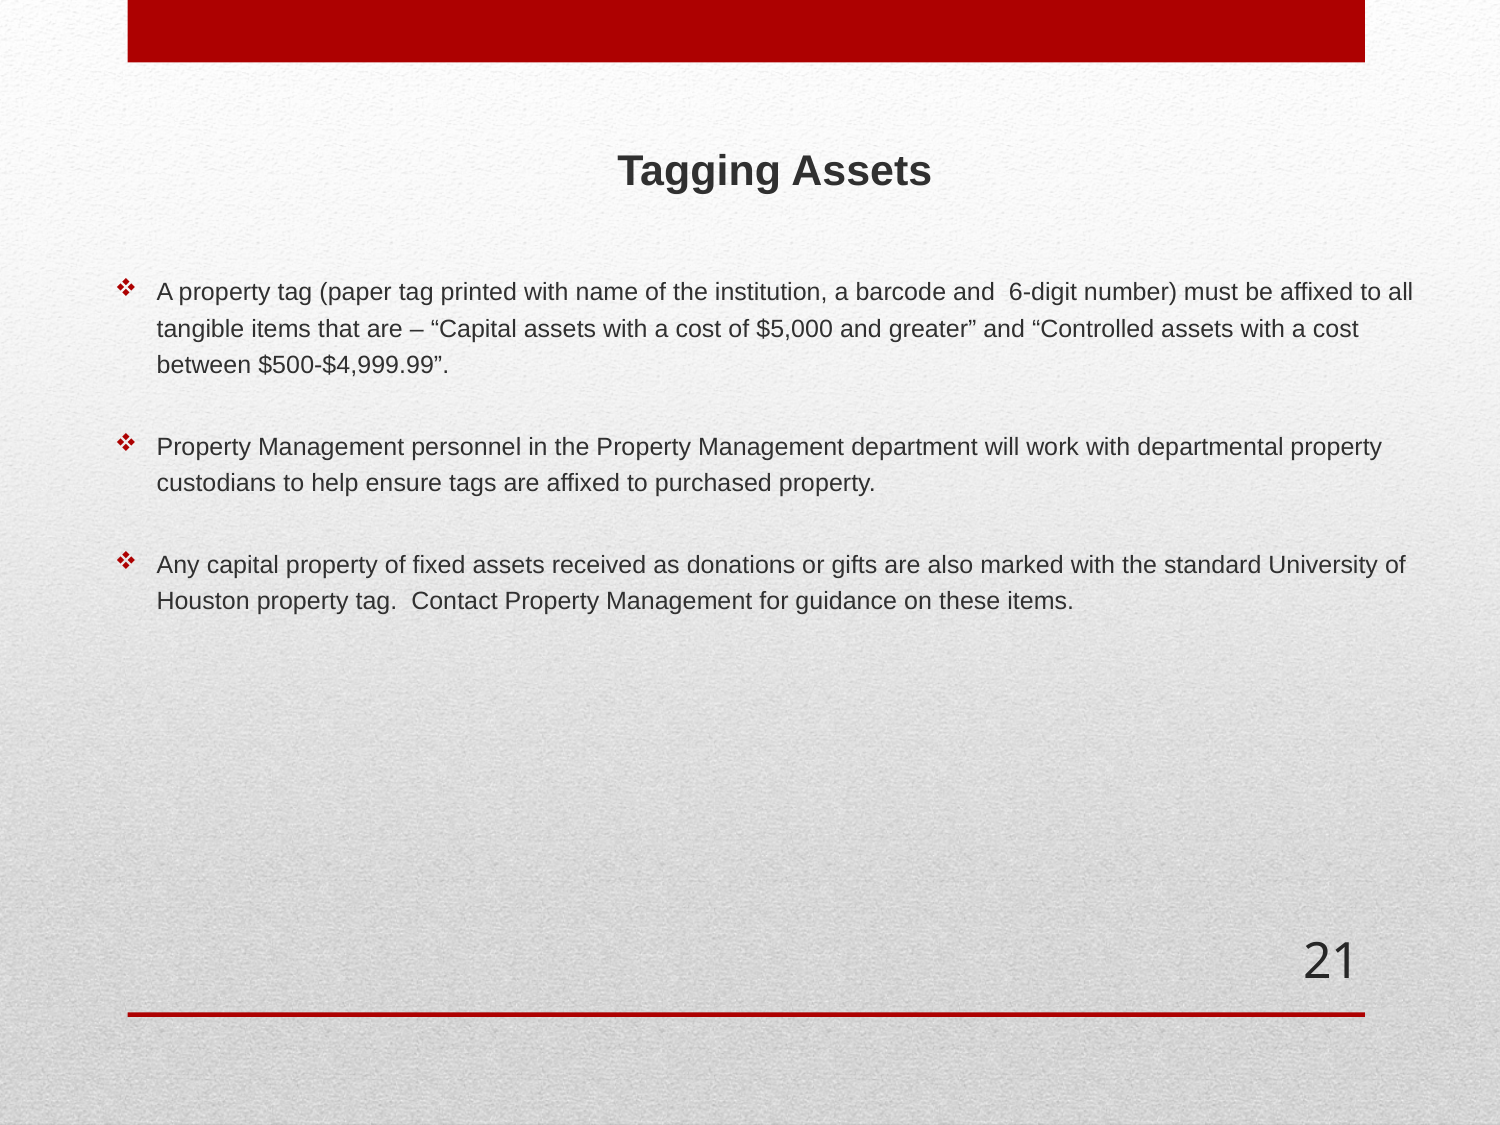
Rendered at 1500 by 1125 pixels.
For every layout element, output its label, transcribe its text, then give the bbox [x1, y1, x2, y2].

list Tagging Assets A property tag (paper tag printed with name of the institution, a barcode and 6-digit number) must be affixed to all tangible items that are – “Capital assets with a cost of $5,000 and greater” and “Controlled assets with a cost between $500-$4,999.99”. Property Management personnel in the Property Management department will work with departmental property custodians to help ensure tags are affixed to purchased property. Any capital property of fixed assets received as donations or gifts are also marked with the standard University of Houston property tag. Contact Property Management for guidance on these items. [99, 125, 1450, 625]
slide_number 21 [1250, 933, 1375, 993]
